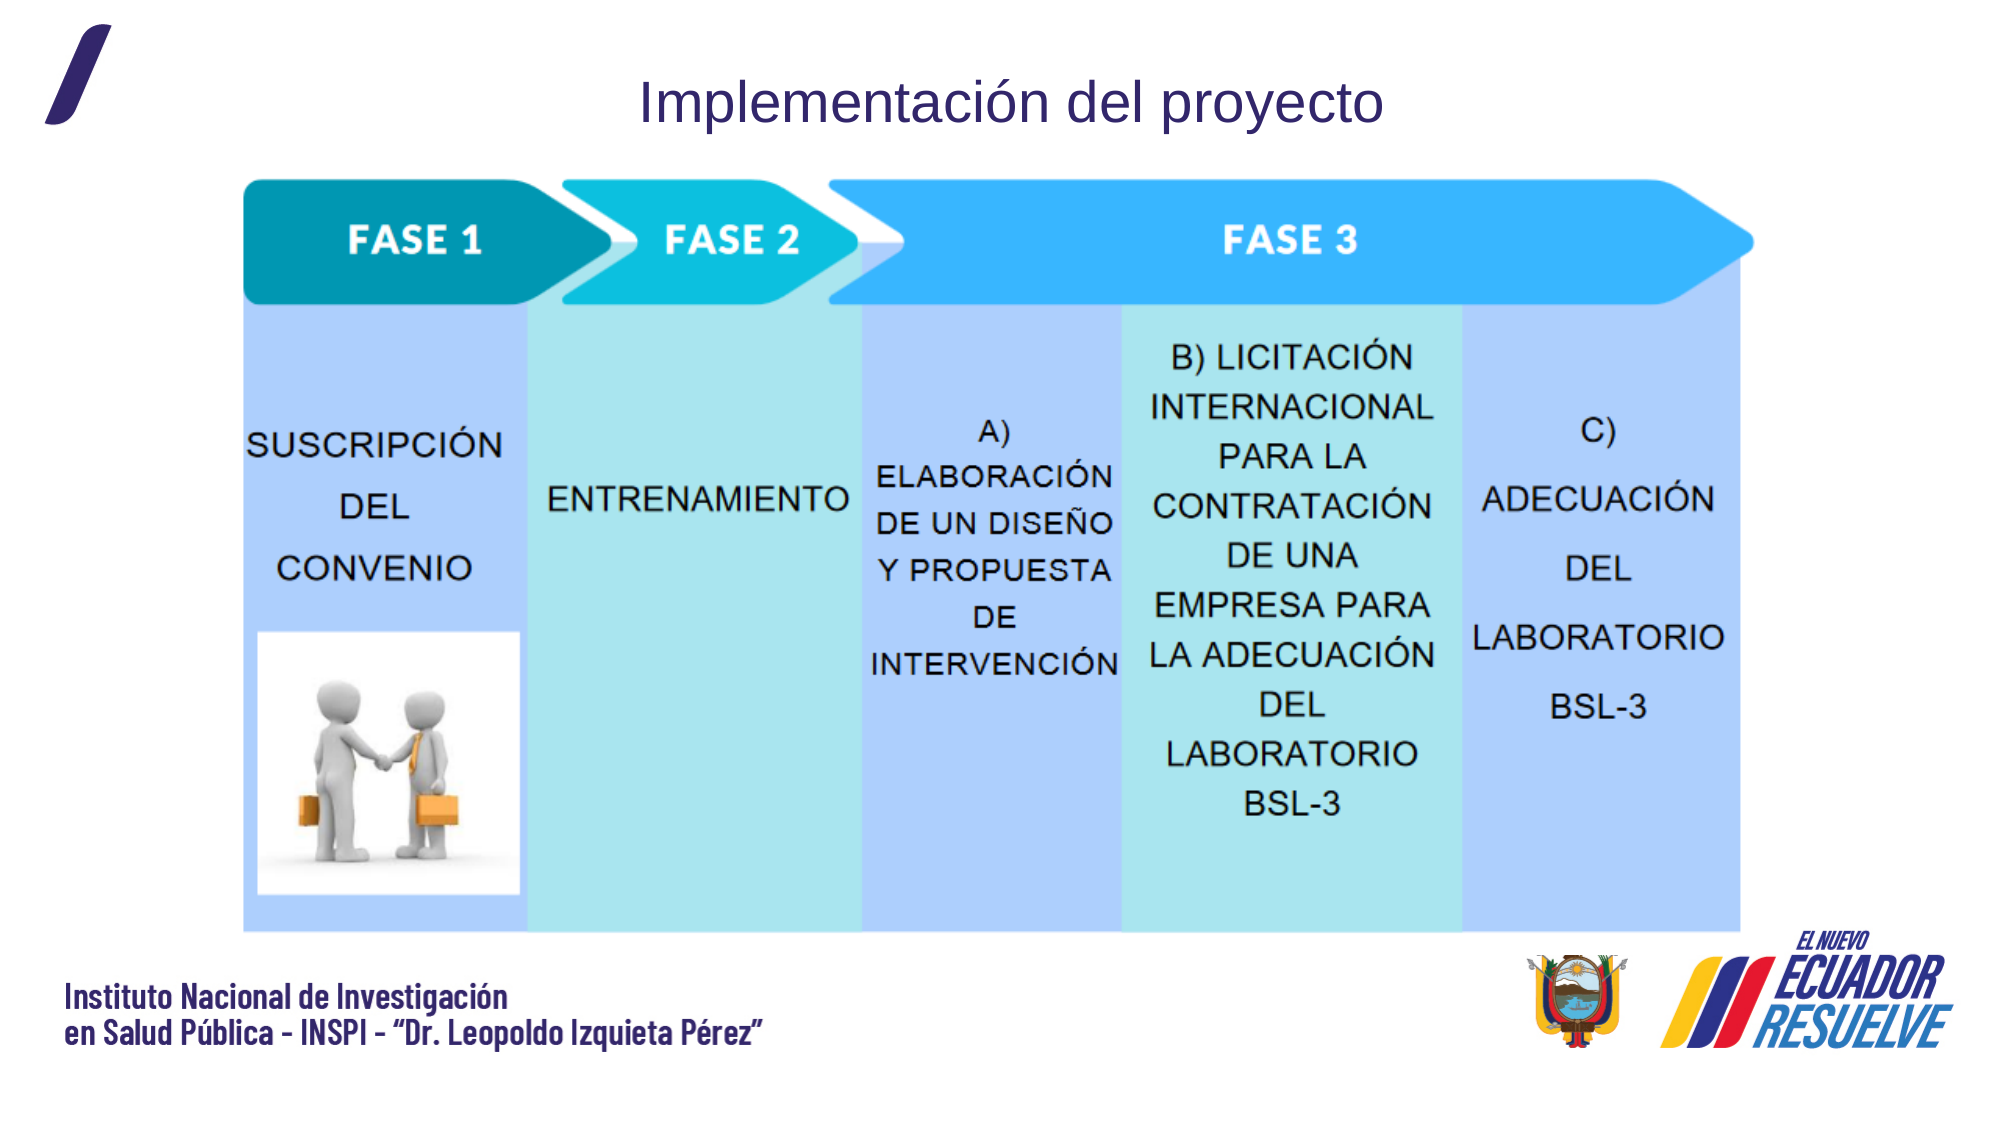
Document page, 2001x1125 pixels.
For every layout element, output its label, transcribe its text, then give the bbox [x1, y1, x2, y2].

text_box Implementación del proyecto [623, 56, 1490, 142]
picture [0, 0, 2001, 1125]
